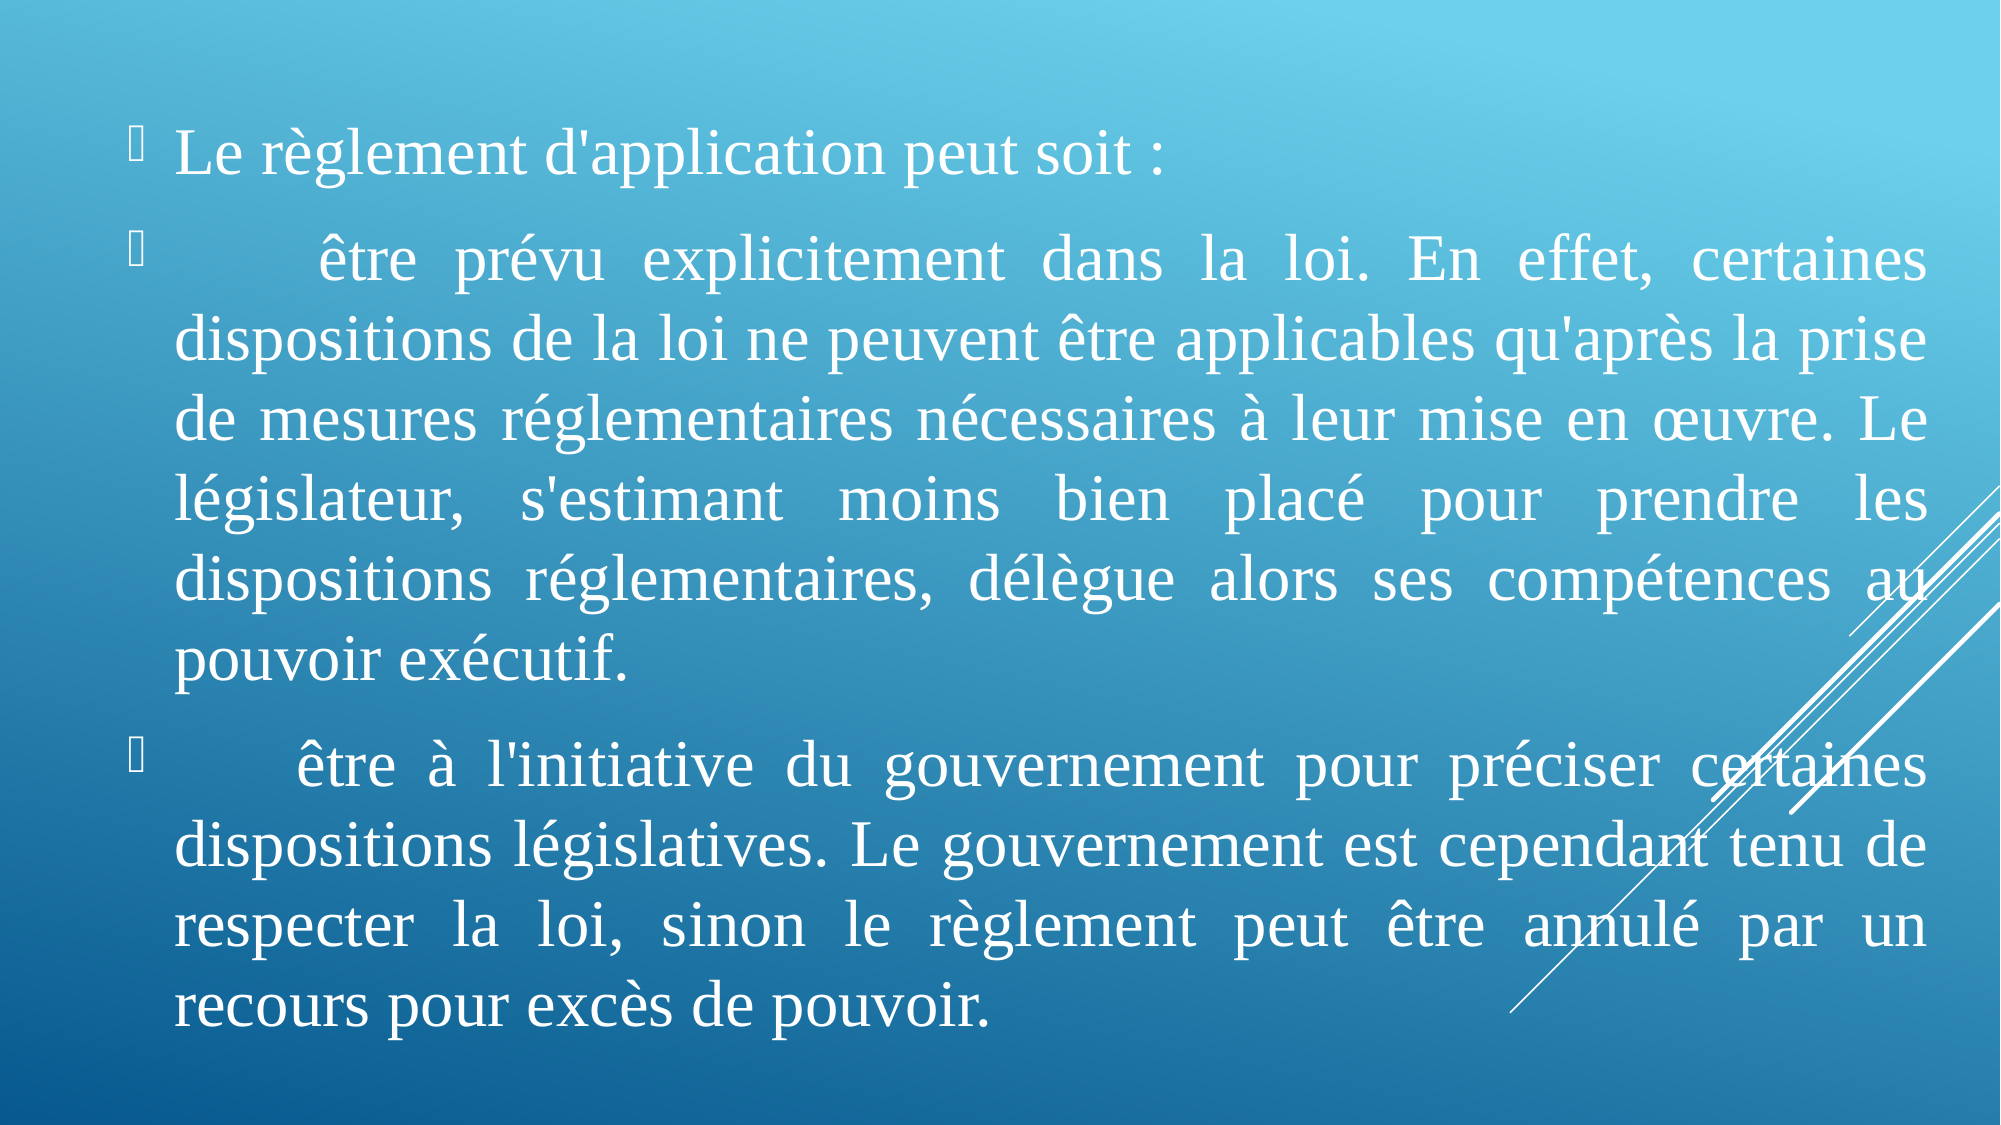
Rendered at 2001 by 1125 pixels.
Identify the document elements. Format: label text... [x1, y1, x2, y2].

list Le règlement d'application peut soit : être prévu explicitement dans la loi. En effet, certaines dispositions de la loi ne peuvent être applicables qu'après la prise de mesures réglementaires nécessaires à leur mise en œuvre. Le législateur, s'estimant moins bien placé pour prendre les dispositions réglementaires, délègue alors ses compétences au pouvoir exécutif. être à l'initiative du gouvernement pour préciser certaines dispositions législatives. Le gouvernement est cependant tenu de respecter la loi, sinon le règlement peut être annulé par un recours pour excès de pouvoir. [112, 112, 1947, 1036]
